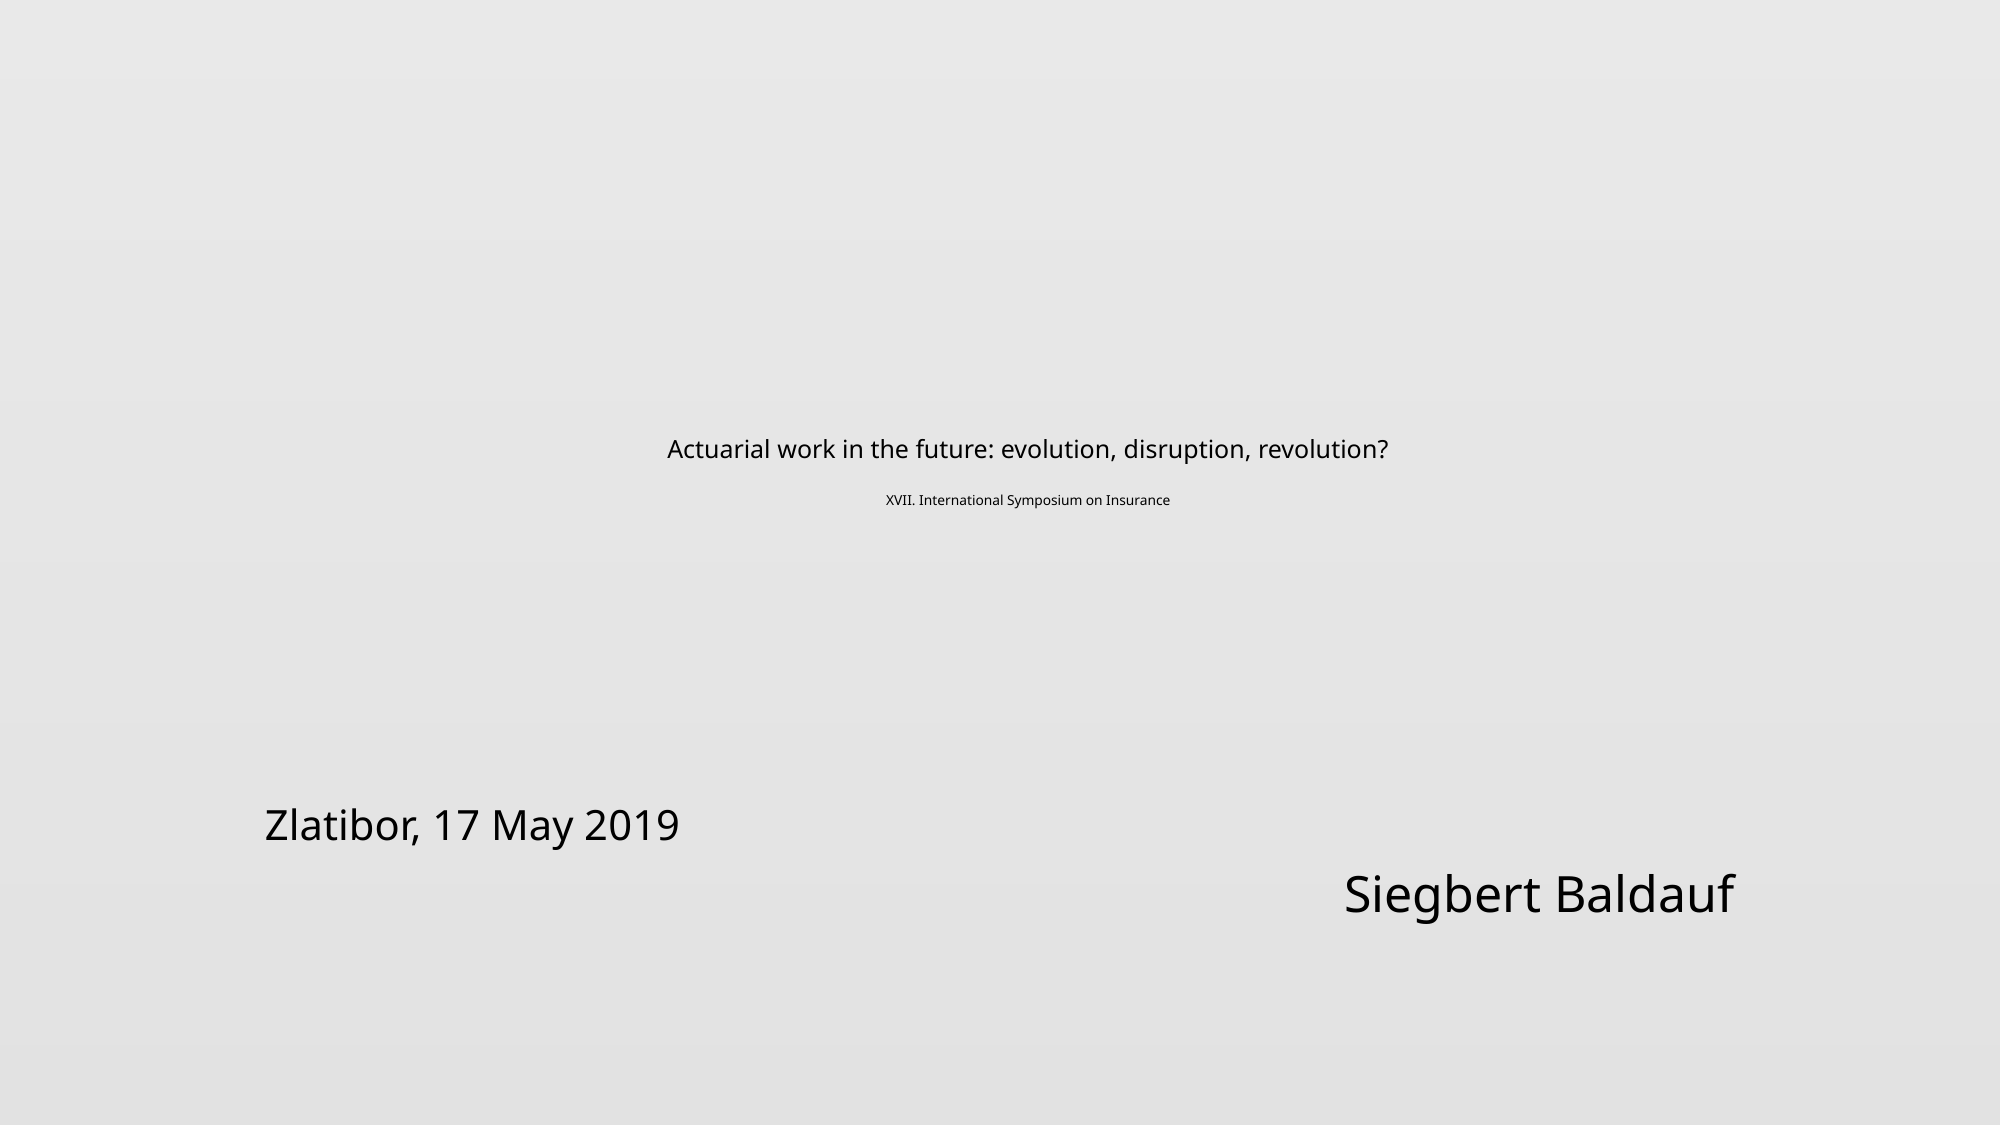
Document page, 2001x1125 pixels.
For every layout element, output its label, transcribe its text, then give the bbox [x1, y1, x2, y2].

title Actuarial work in the future: evolution, disruption, revolution? XVII. International Symposium on Insurance [249, 68, 1807, 516]
subtitle Zlatibor, 17 May 2019 Siegbert Baldauf [249, 790, 1750, 1063]
